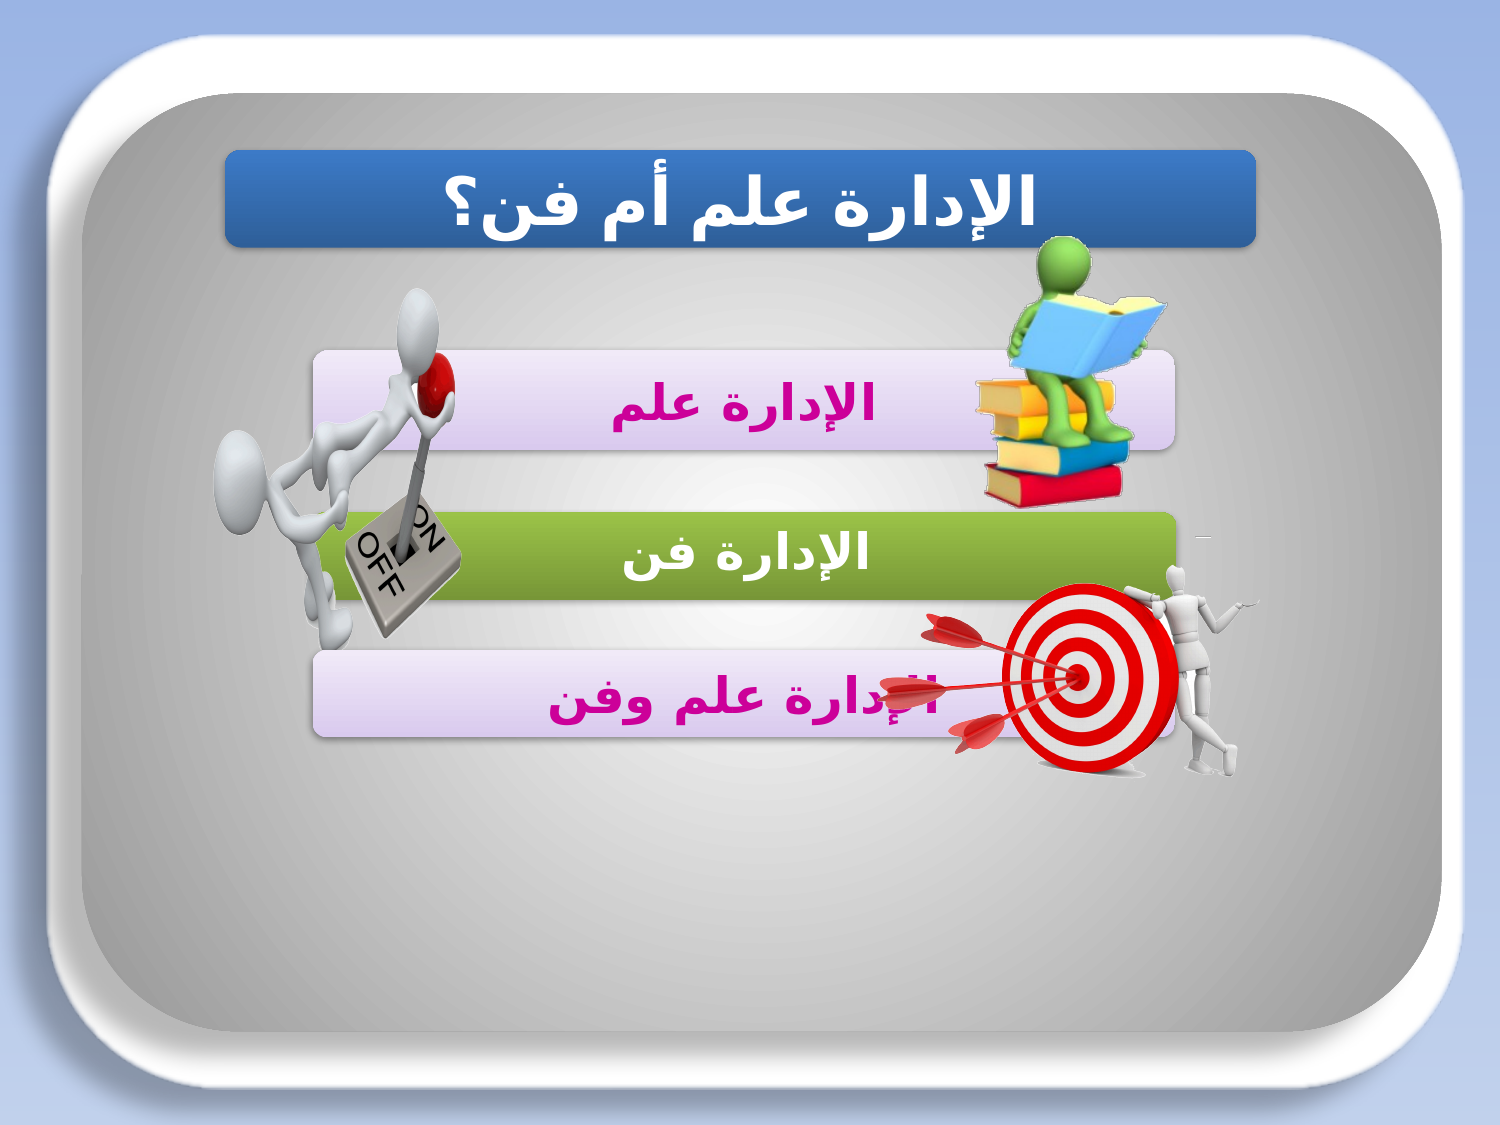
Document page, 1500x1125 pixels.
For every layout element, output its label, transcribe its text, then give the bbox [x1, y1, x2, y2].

text_box [0, 0, 1500, 1125]
text_box [49, 34, 1468, 1089]
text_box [187, 274, 1238, 663]
text_box [79, 91, 1444, 1034]
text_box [312, 174, 1211, 273]
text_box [312, 537, 1301, 820]
text_box الإدارة علم أم فن؟ [224, 149, 1257, 248]
